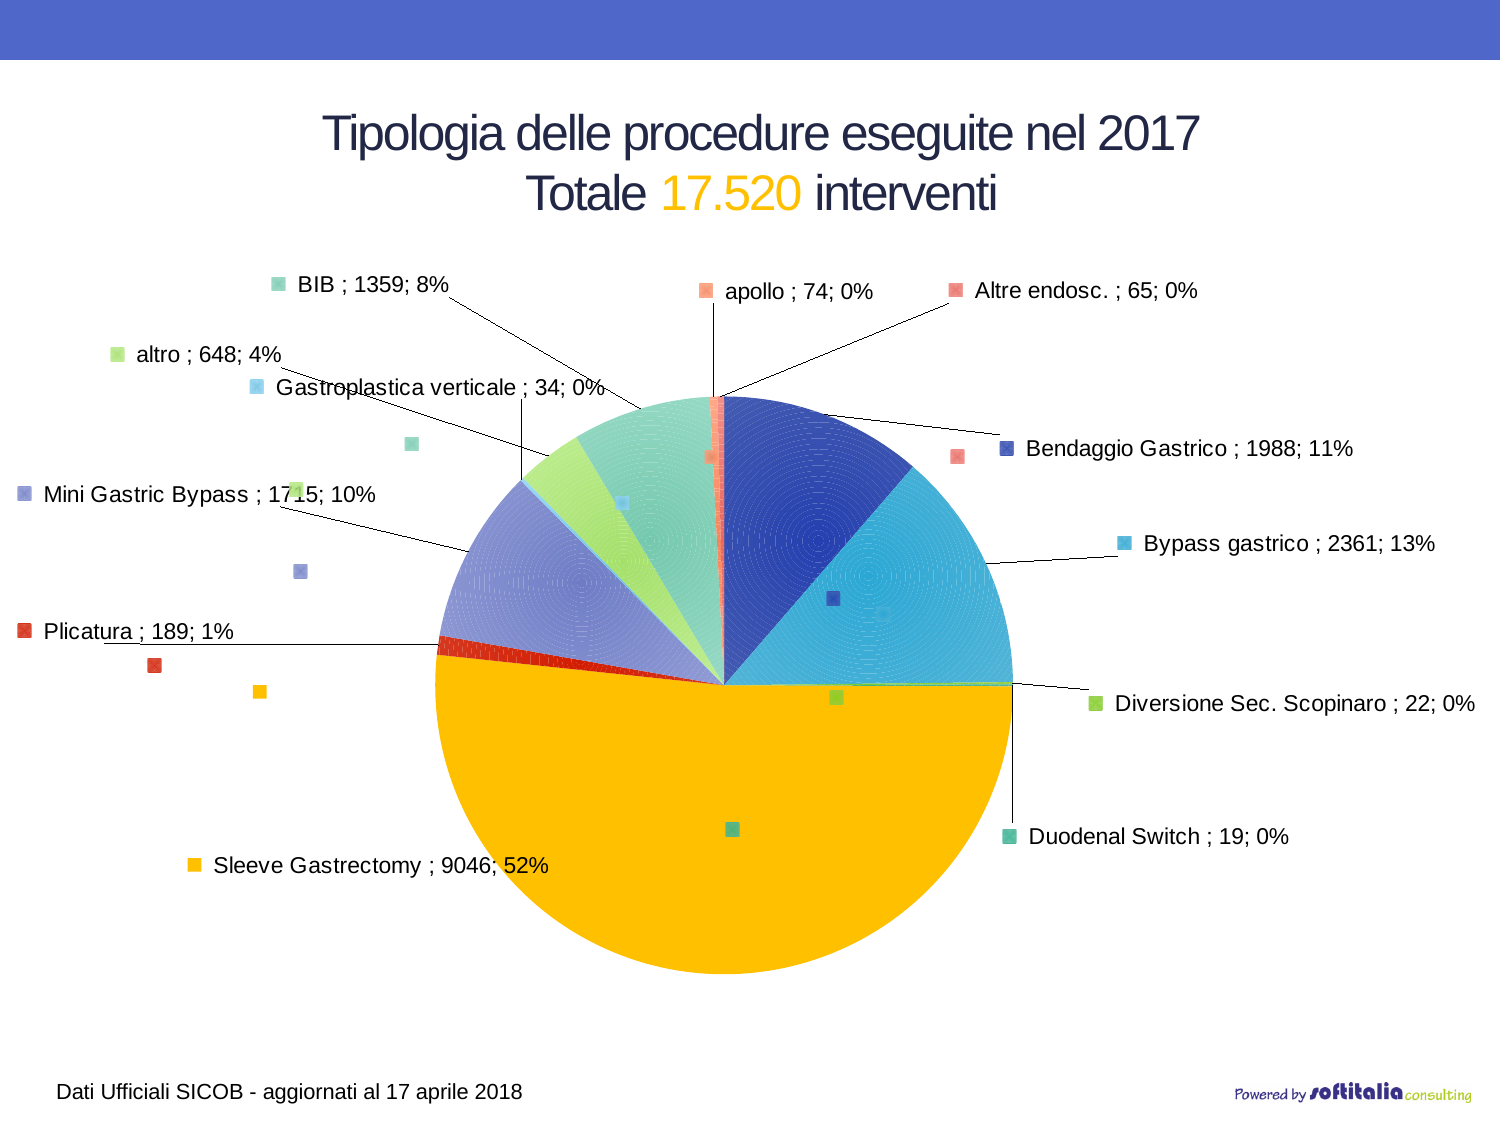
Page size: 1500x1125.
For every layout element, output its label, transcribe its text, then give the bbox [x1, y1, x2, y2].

picture [1234, 1082, 1471, 1103]
title Tipologia delle procedure eseguite nel 2017 Totale 17.520 interventi [41, 66, 1483, 252]
chart [17, 255, 1483, 1047]
